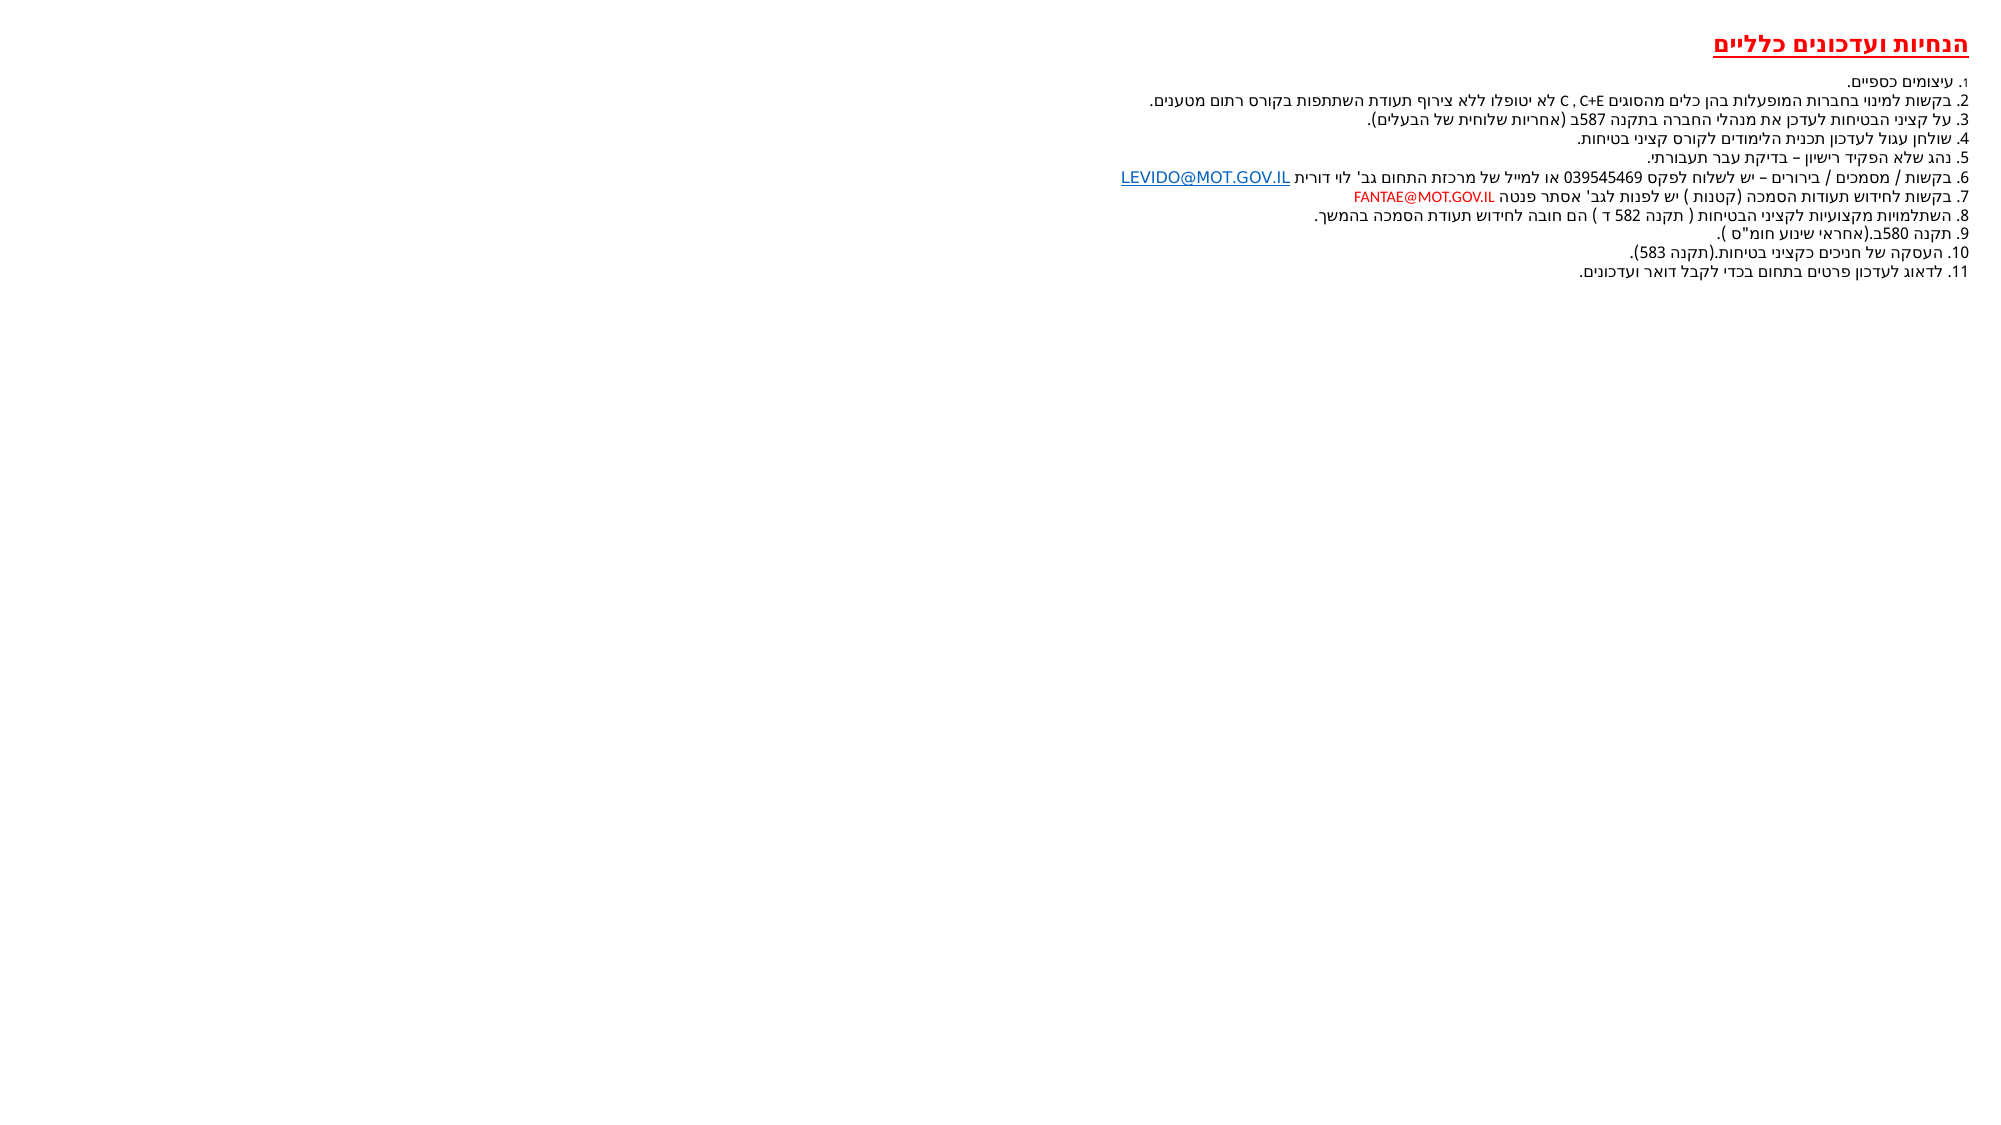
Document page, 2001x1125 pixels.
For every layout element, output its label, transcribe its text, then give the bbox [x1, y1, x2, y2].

subtitle הנחיות ועדכונים כלליים 1. עיצומים כספיים. 2. בקשות למינוי בחברות המופעלות בהן כלים מהסוגים C , C+E לא יטופלו ללא צירוף תעודת השתתפות בקורס רתום מטענים. 3. על קציני הבטיחות לעדכן את מנהלי החברה בתקנה 587ב (אחריות שלוחית של הבעלים). 4. שולחן עגול לעדכון תכנית הלימודים לקורס קציני בטיחות. 5. נהג שלא הפקיד רישיון – בדיקת עבר תעבורתי. 6. בקשות / מסמכים / בירורים – יש לשלוח לפקס 039545469 או למייל של מרכזת התחום גב' לוי דורית LEVIDO@MOT.GOV.IL 7. בקשות לחידוש תעודות הסמכה (קטנות ) יש לפנות לגב' אסתר פנטה FANTAE@MOT.GOV.IL 8. השתלמויות מקצועיות לקציני הבטיחות ( תקנה 582 ד ) הם חובה לחידוש תעודת הסמכה בהמשך. 9. תקנה 580ב.(אחראי שינוע חומ"ס ). 10. העסקה של חניכים כקציני בטיחות.(תקנה 583). 11. לדאוג לעדכון פרטים בתחום בכדי לקבל דואר ועדכונים. [39, 24, 1985, 293]
